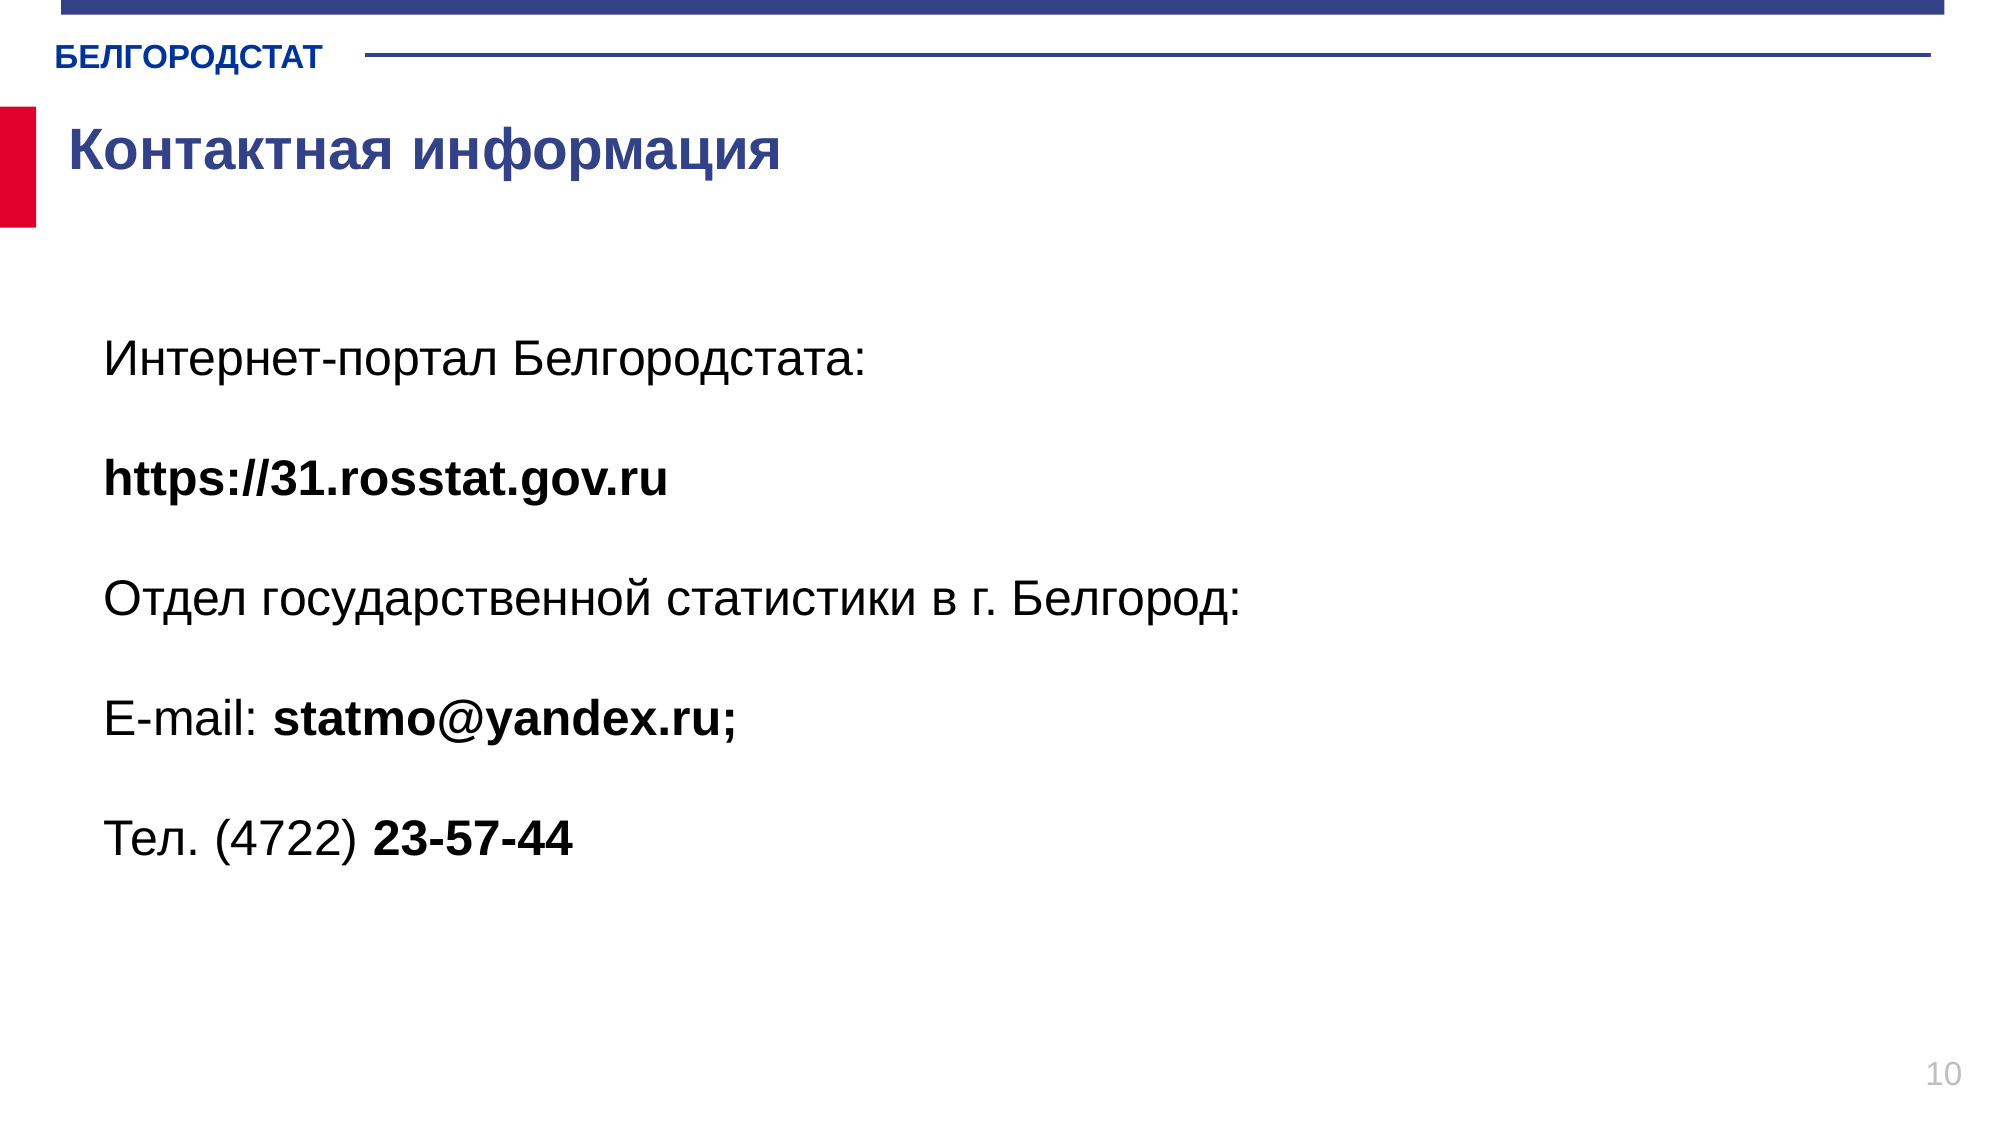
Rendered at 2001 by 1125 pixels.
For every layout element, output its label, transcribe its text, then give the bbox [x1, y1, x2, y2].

slide_number 10 [1527, 1042, 1978, 1103]
text_box Интернет-портал Белгородстата: https://31.rosstat.gov.ru Отдел государственной статистики в г. Белгород: E-mail: statmo@yandex.ru; Тел. (4722) 23-57-44 [88, 317, 1617, 873]
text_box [39, 25, 1983, 133]
list Контактная информация [53, 133, 809, 258]
